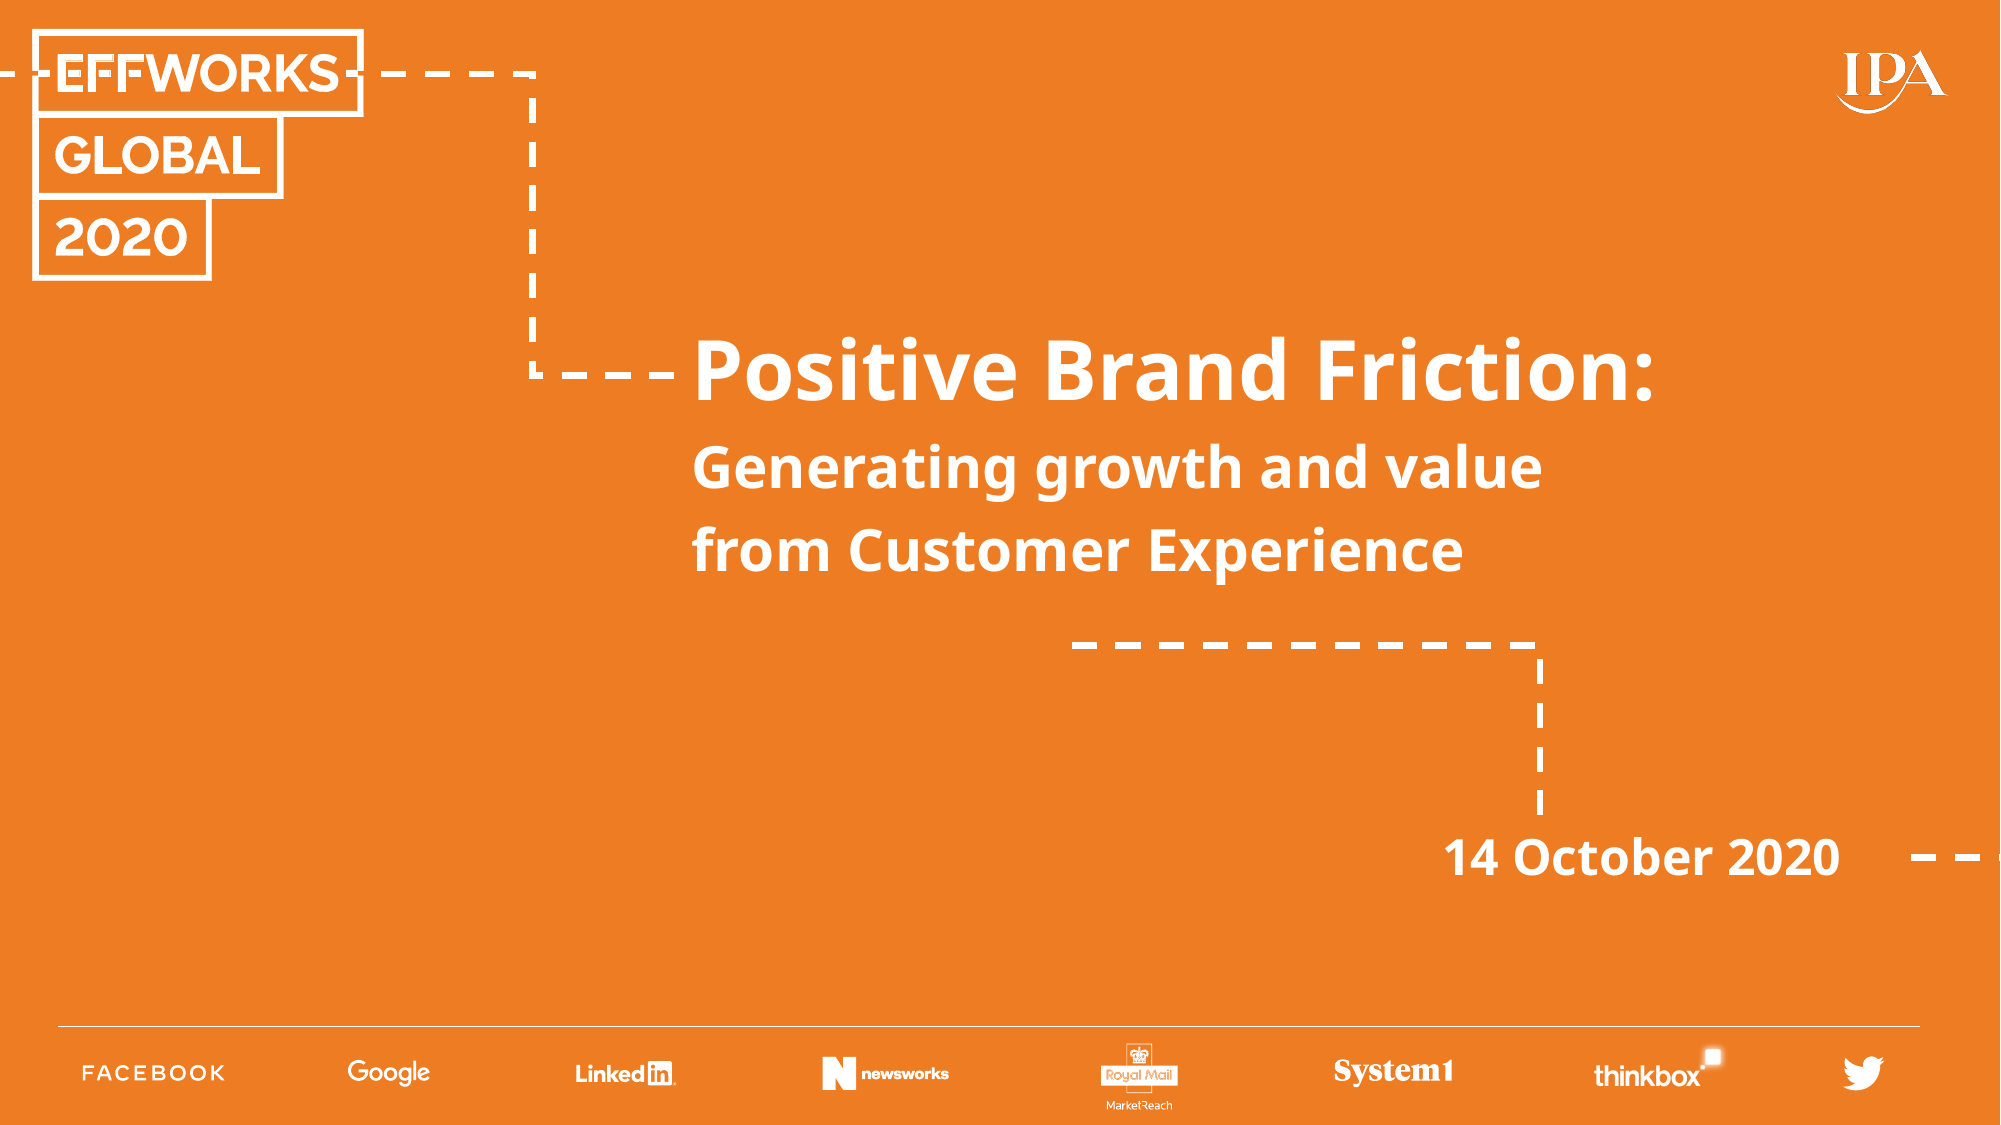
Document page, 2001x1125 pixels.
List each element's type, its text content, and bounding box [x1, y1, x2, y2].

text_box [1071, 645, 2000, 858]
picture [1567, 1025, 1748, 1109]
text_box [381, 74, 685, 376]
text_box 14 October 2020 [1382, 858, 1902, 893]
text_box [347, 1059, 430, 1087]
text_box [576, 1061, 677, 1086]
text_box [82, 1065, 225, 1081]
picture [32, 28, 364, 281]
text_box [1334, 1059, 1452, 1088]
picture [1835, 50, 1949, 114]
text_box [822, 1056, 949, 1090]
text_box Positive Brand Friction: Generating growth and value from Customer Experience [676, 326, 1678, 591]
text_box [1101, 1043, 1178, 1110]
text_box [1842, 1056, 1885, 1091]
text_box [14, 15, 387, 336]
